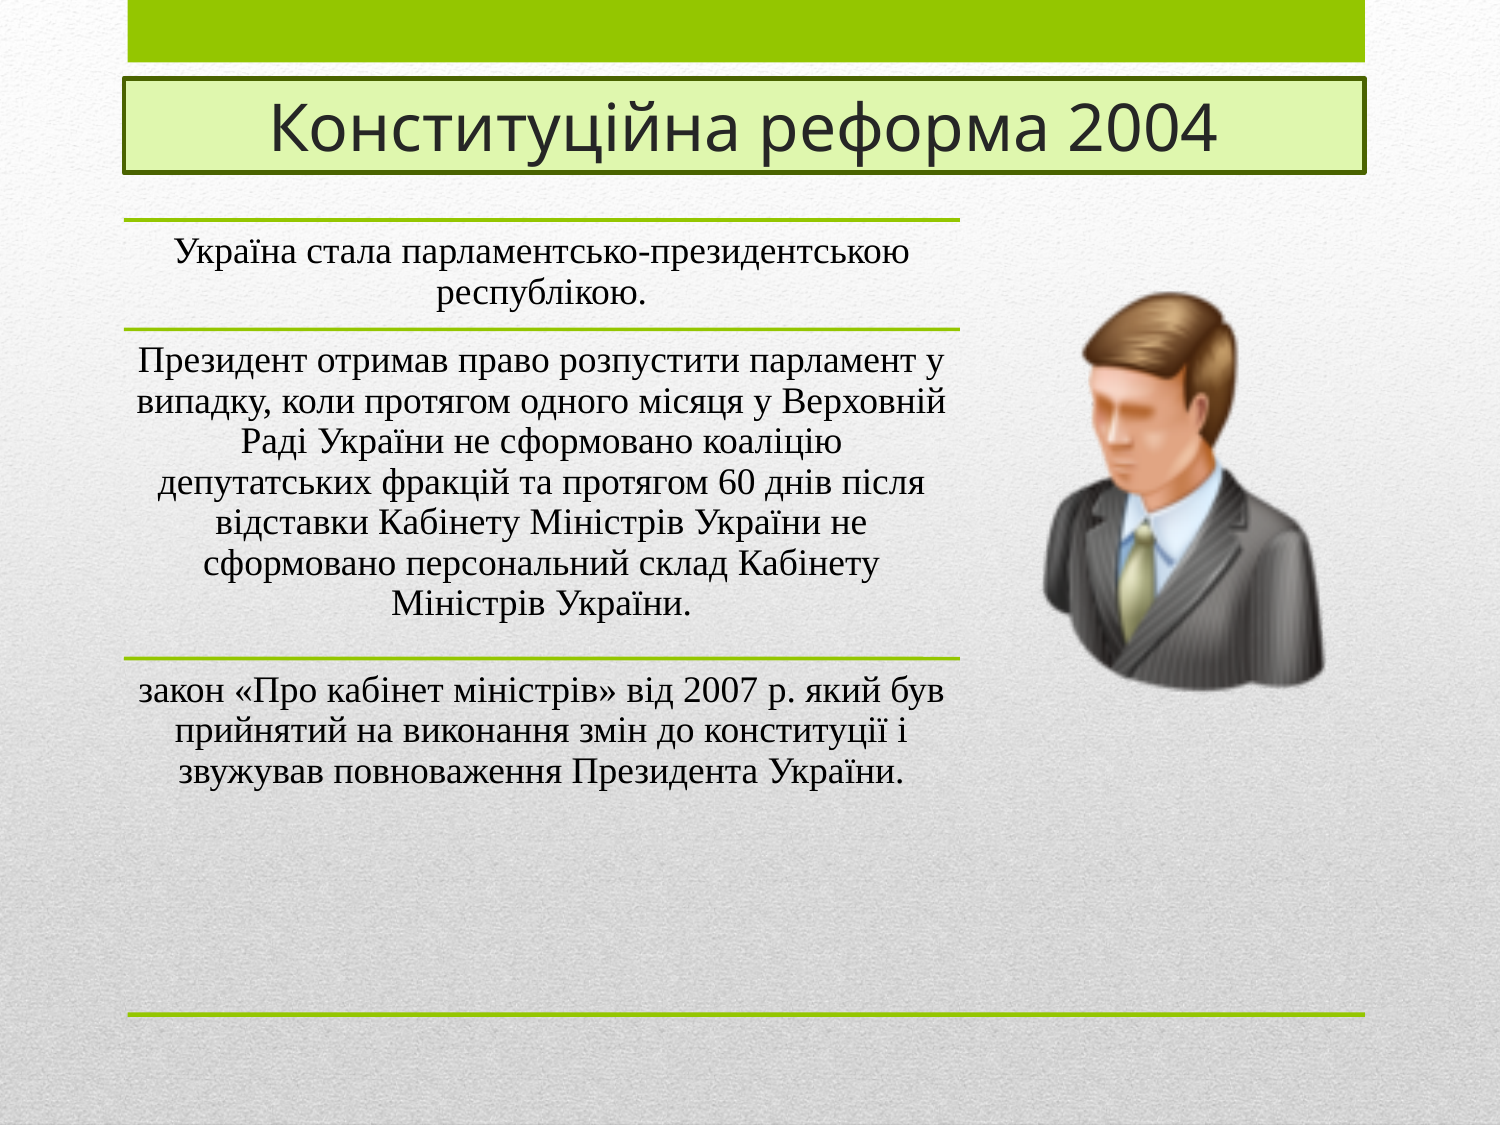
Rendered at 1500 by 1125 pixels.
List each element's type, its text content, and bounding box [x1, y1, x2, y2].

title Конституційна реформа 2004 [123, 78, 1365, 173]
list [123, 219, 961, 989]
picture [976, 289, 1392, 705]
